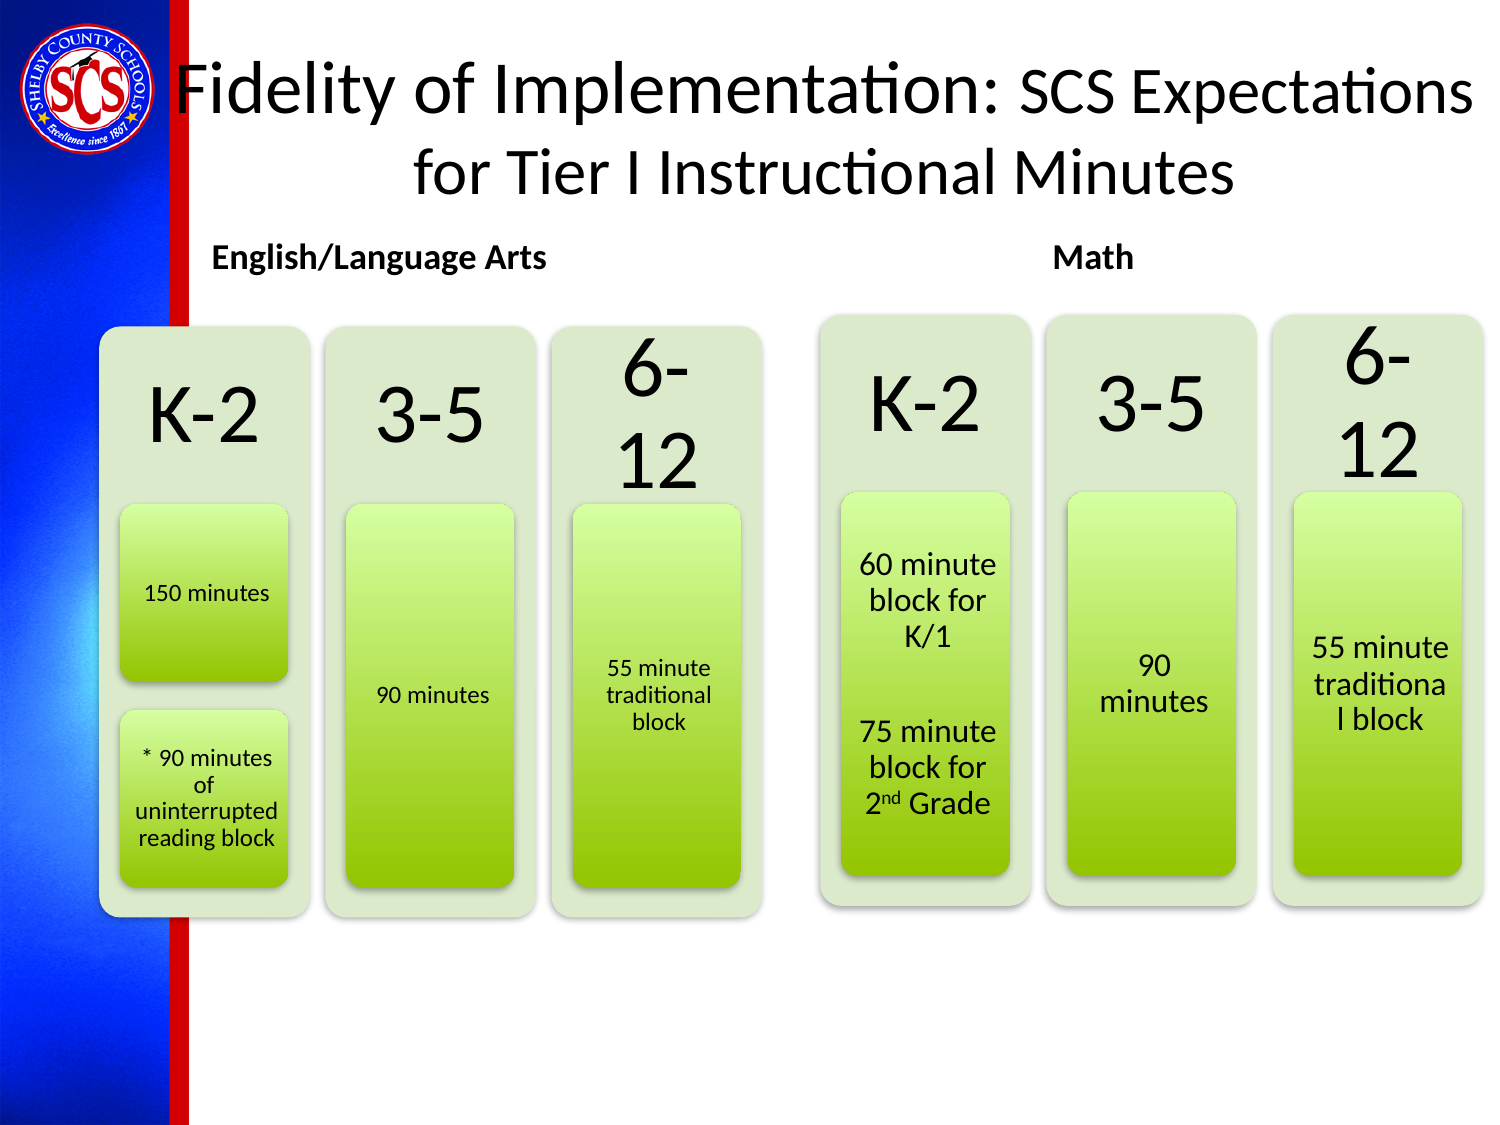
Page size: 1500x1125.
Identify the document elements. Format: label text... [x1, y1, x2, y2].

title Fidelity of Implementation: SCS Expectations for Tier I Instructional Minutes [150, 22, 1500, 224]
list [819, 314, 1484, 907]
list English/Language Arts [99, 225, 761, 285]
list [98, 326, 763, 918]
list Math [761, 225, 1425, 285]
picture [0, 0, 1500, 1125]
